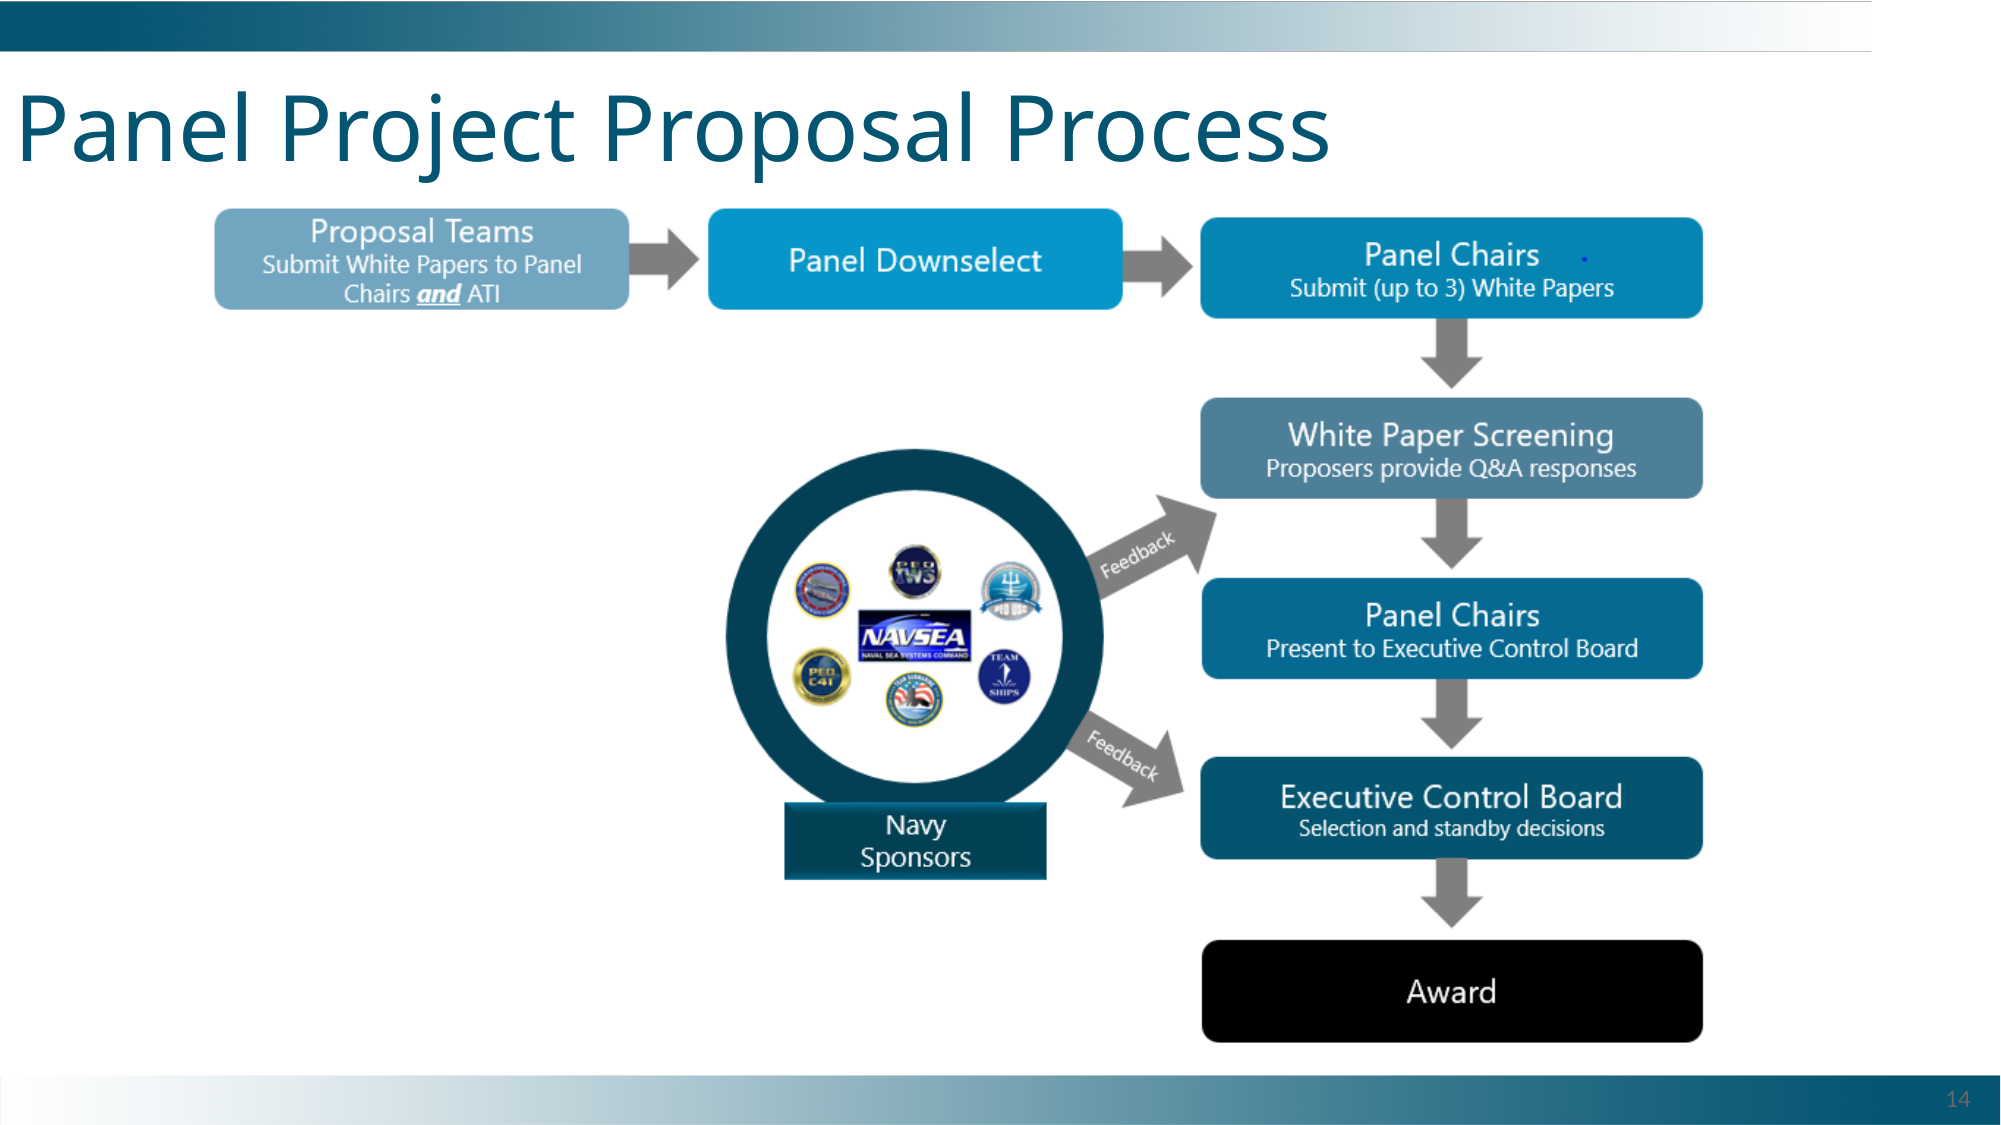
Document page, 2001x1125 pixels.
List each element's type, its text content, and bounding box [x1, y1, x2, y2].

picture [0, 0, 2001, 1125]
slide_number 14 [1535, 1067, 1986, 1125]
title Panel Project Proposal Process [0, 51, 1768, 189]
